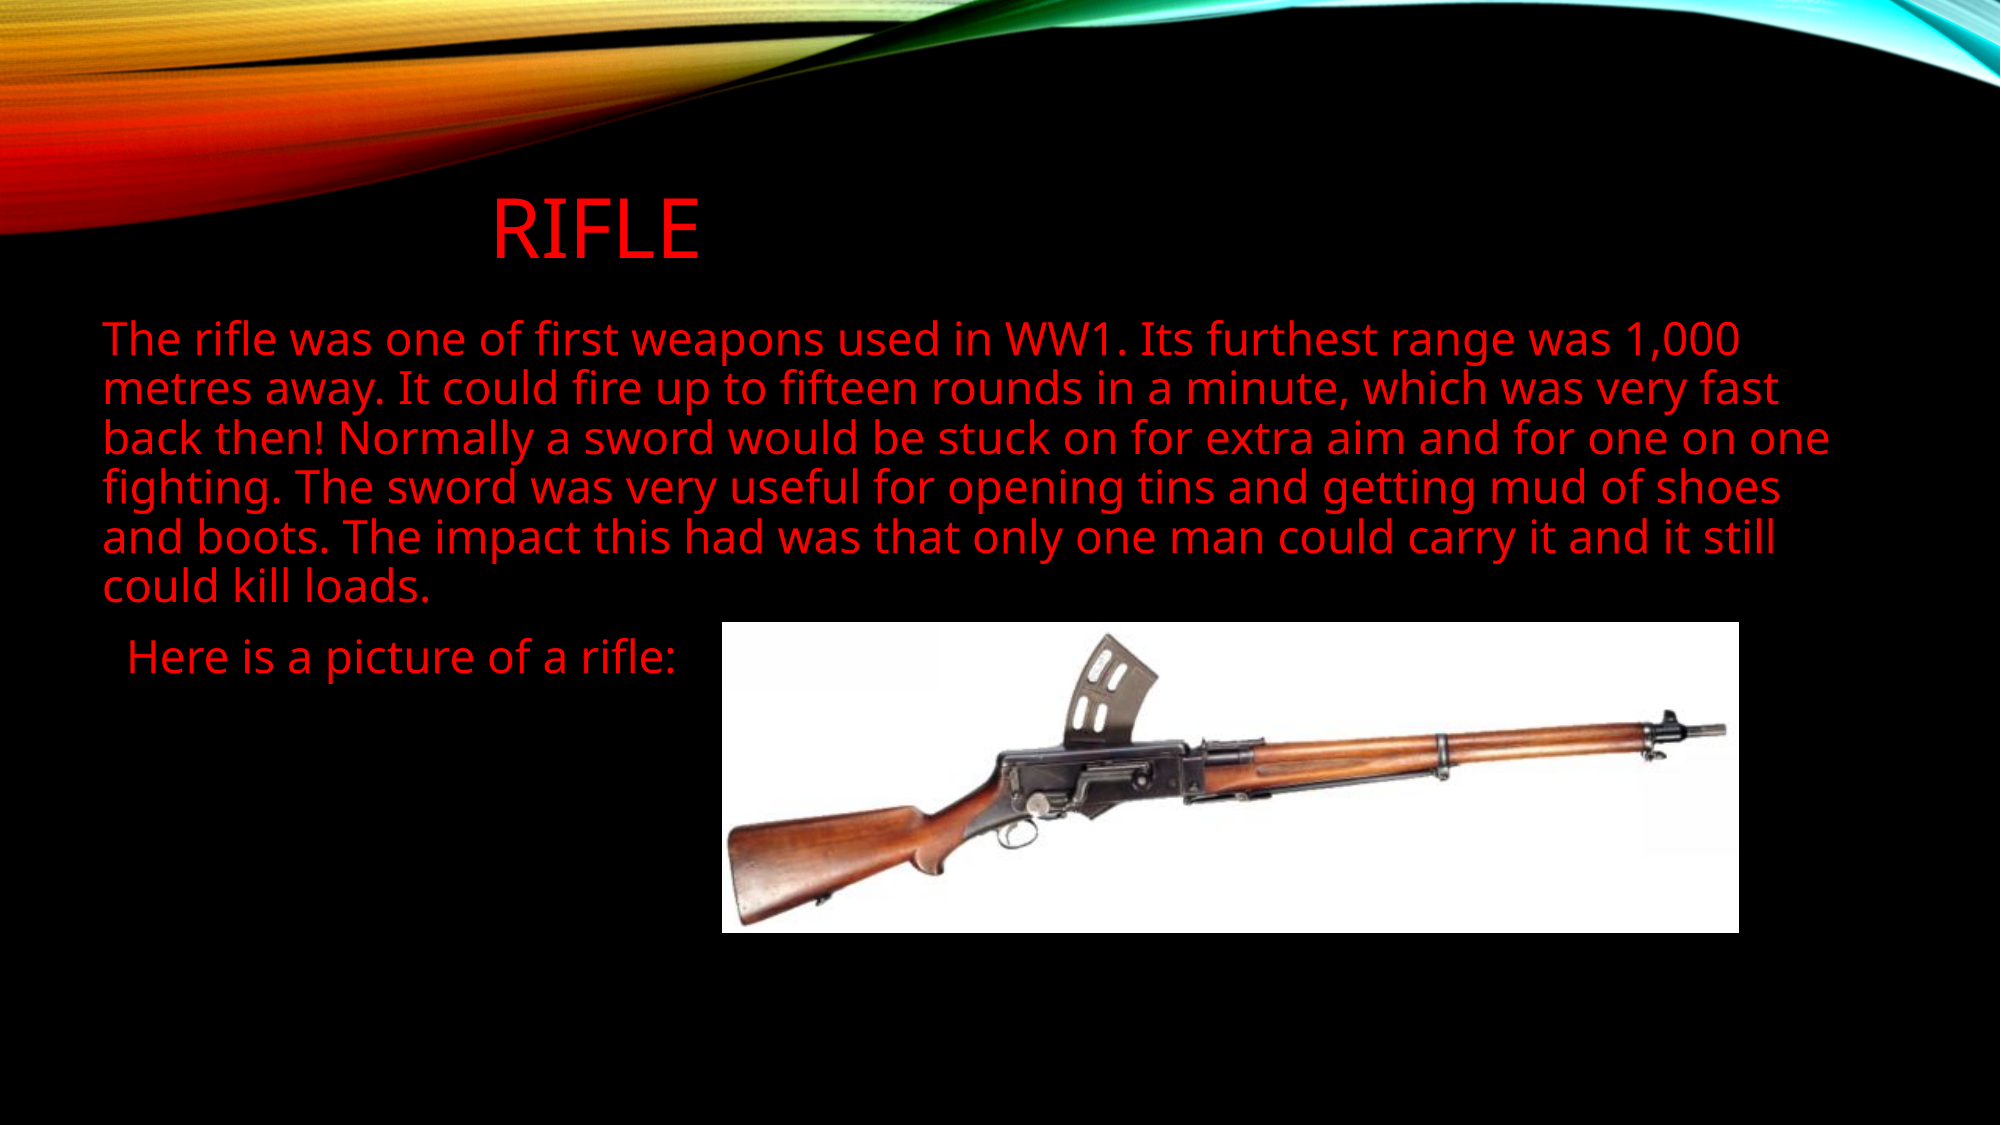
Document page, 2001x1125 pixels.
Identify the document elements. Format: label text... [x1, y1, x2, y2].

picture [722, 622, 1739, 933]
title Rifle [474, 125, 1888, 338]
picture [0, 0, 2000, 237]
list The rifle was one of first weapons used in WW1. Its furthest range was 1,000 metres away. It could fire up to fifteen rounds in a minute, which was very fast back then! Normally a sword would be stuck on for extra aim and for one on one fighting. The sword was very useful for opening tins and getting mud of shoes and boots. The impact this had was that only one man could carry it and it still could kill loads. Here is a picture of a rifle: [86, 308, 1862, 969]
